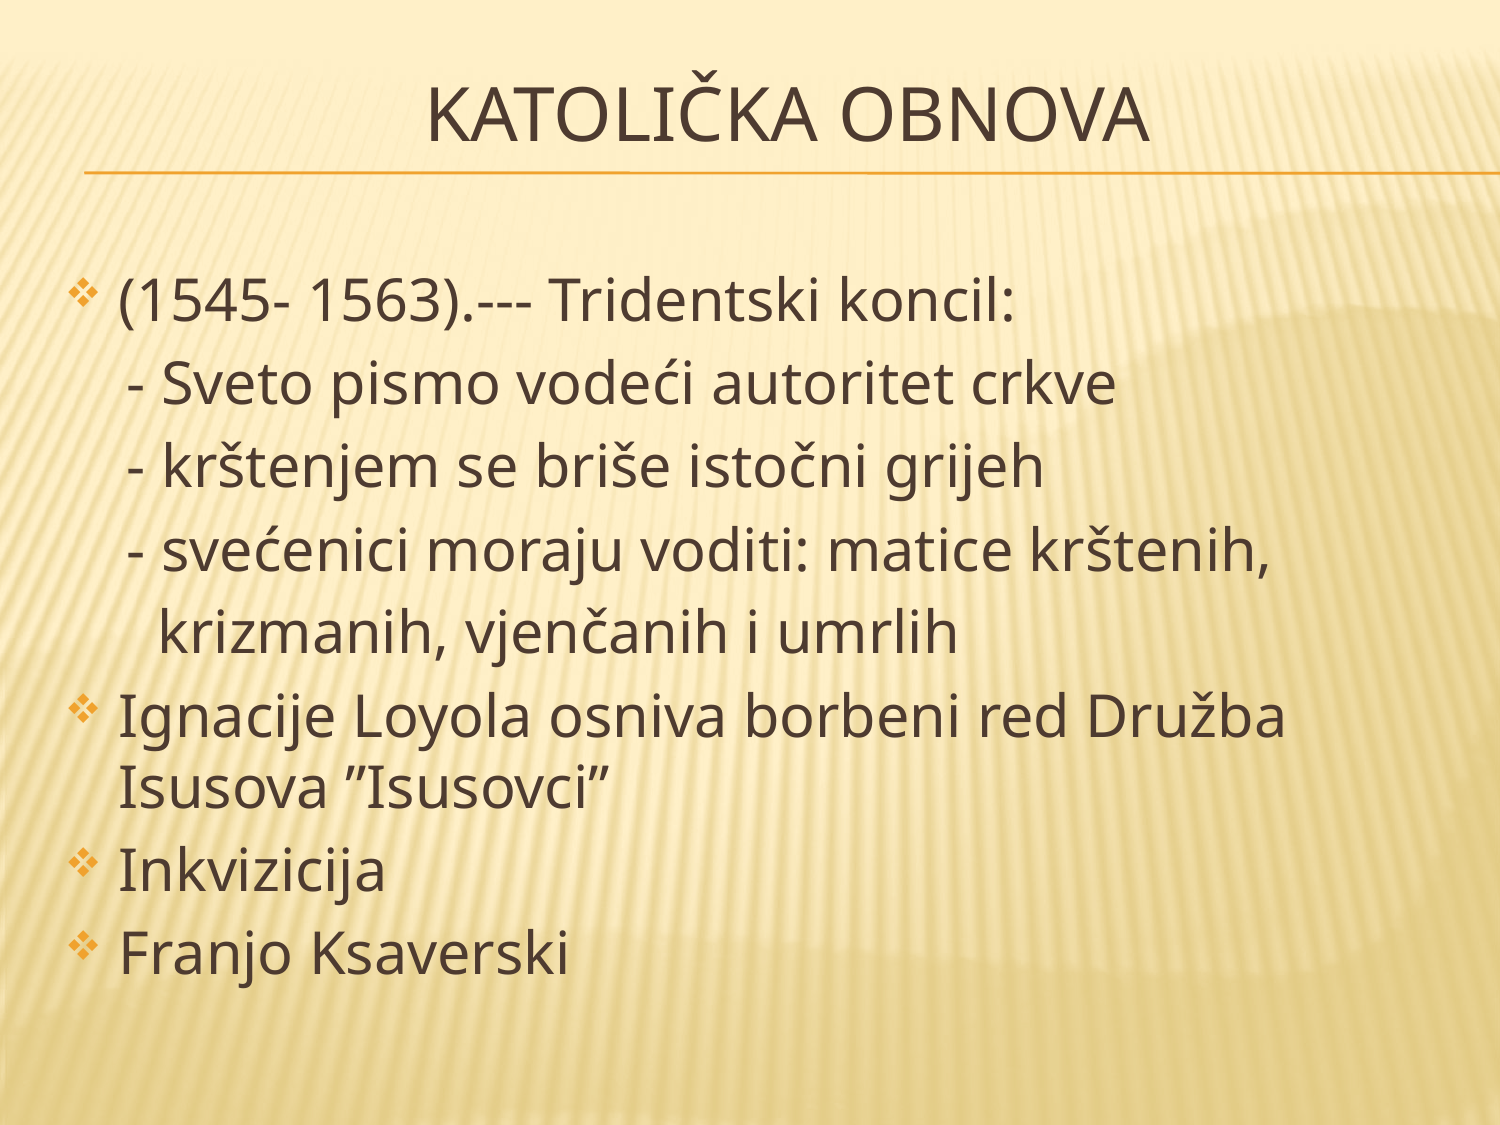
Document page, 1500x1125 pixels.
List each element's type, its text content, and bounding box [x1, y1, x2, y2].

list (1545- 1563).--- Tridentski koncil: - Sveto pismo vodeći autoritet crkve - krštenjem se briše istočni grijeh - svećenici moraju voditi: matice krštenih, krizmanih, vjenčanih i umrlih Ignacije Loyola osniva borbeni red Družba Isusova ”Isusovci” Inkvizicija Franjo Ksaverski [50, 254, 1475, 998]
title Katolička obnova [75, 42, 1500, 181]
